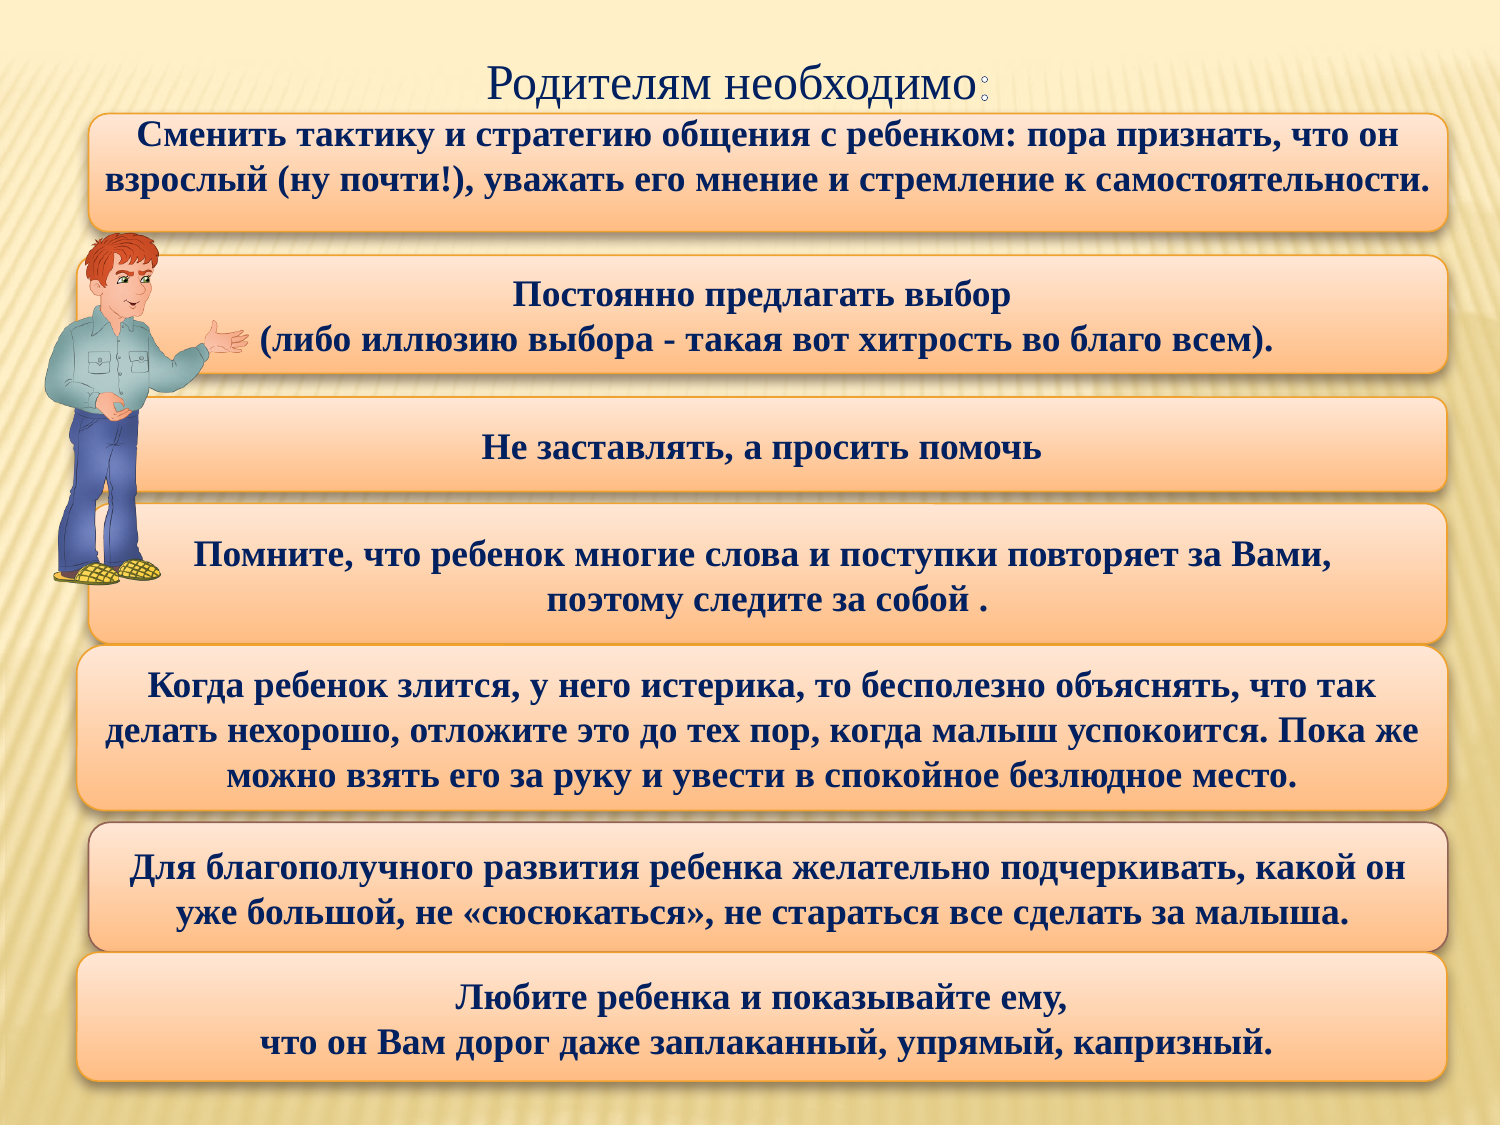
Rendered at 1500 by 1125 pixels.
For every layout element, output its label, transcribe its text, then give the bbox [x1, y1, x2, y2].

text_box Для благополучного развития ребенка желательно подчеркивать, какой он уже большой, не «сюсюкаться», не стараться все сделать за малыша. [87, 821, 1449, 952]
picture [0, 219, 326, 587]
text_box Родителям необходимо: [396, 42, 1007, 101]
text_box Не заставлять, а просить помочь [336, 396, 1448, 493]
text_box Сменить тактику и стратегию общения с ребенком: пора признать, что он взрослый (ну почти!), уважать его мнение и стремление к самостоятельности. [88, 101, 1448, 207]
text_box Когда ребенок злится, у него истерика, то бесполезно объяснять, что так делать нехорошо, отложите это до тех пор, когда малыш успокоится. Пока же можно взять его за руку и увести в спокойное безлюдное место. [75, 644, 1449, 812]
text_box [87, 127, 1449, 233]
text_box Постоянно предлагать выбор (либо иллюзию выбора - такая вот хитрость во благо всем). [336, 254, 1449, 375]
text_box Помните, что ребенок многие слова и поступки повторяет за Вами, поэтому следите за собой . [87, 502, 1448, 644]
text_box Любите ребенка и показывайте ему, что он Вам дорог даже заплаканный, упрямый, капризный. [75, 951, 1448, 1082]
